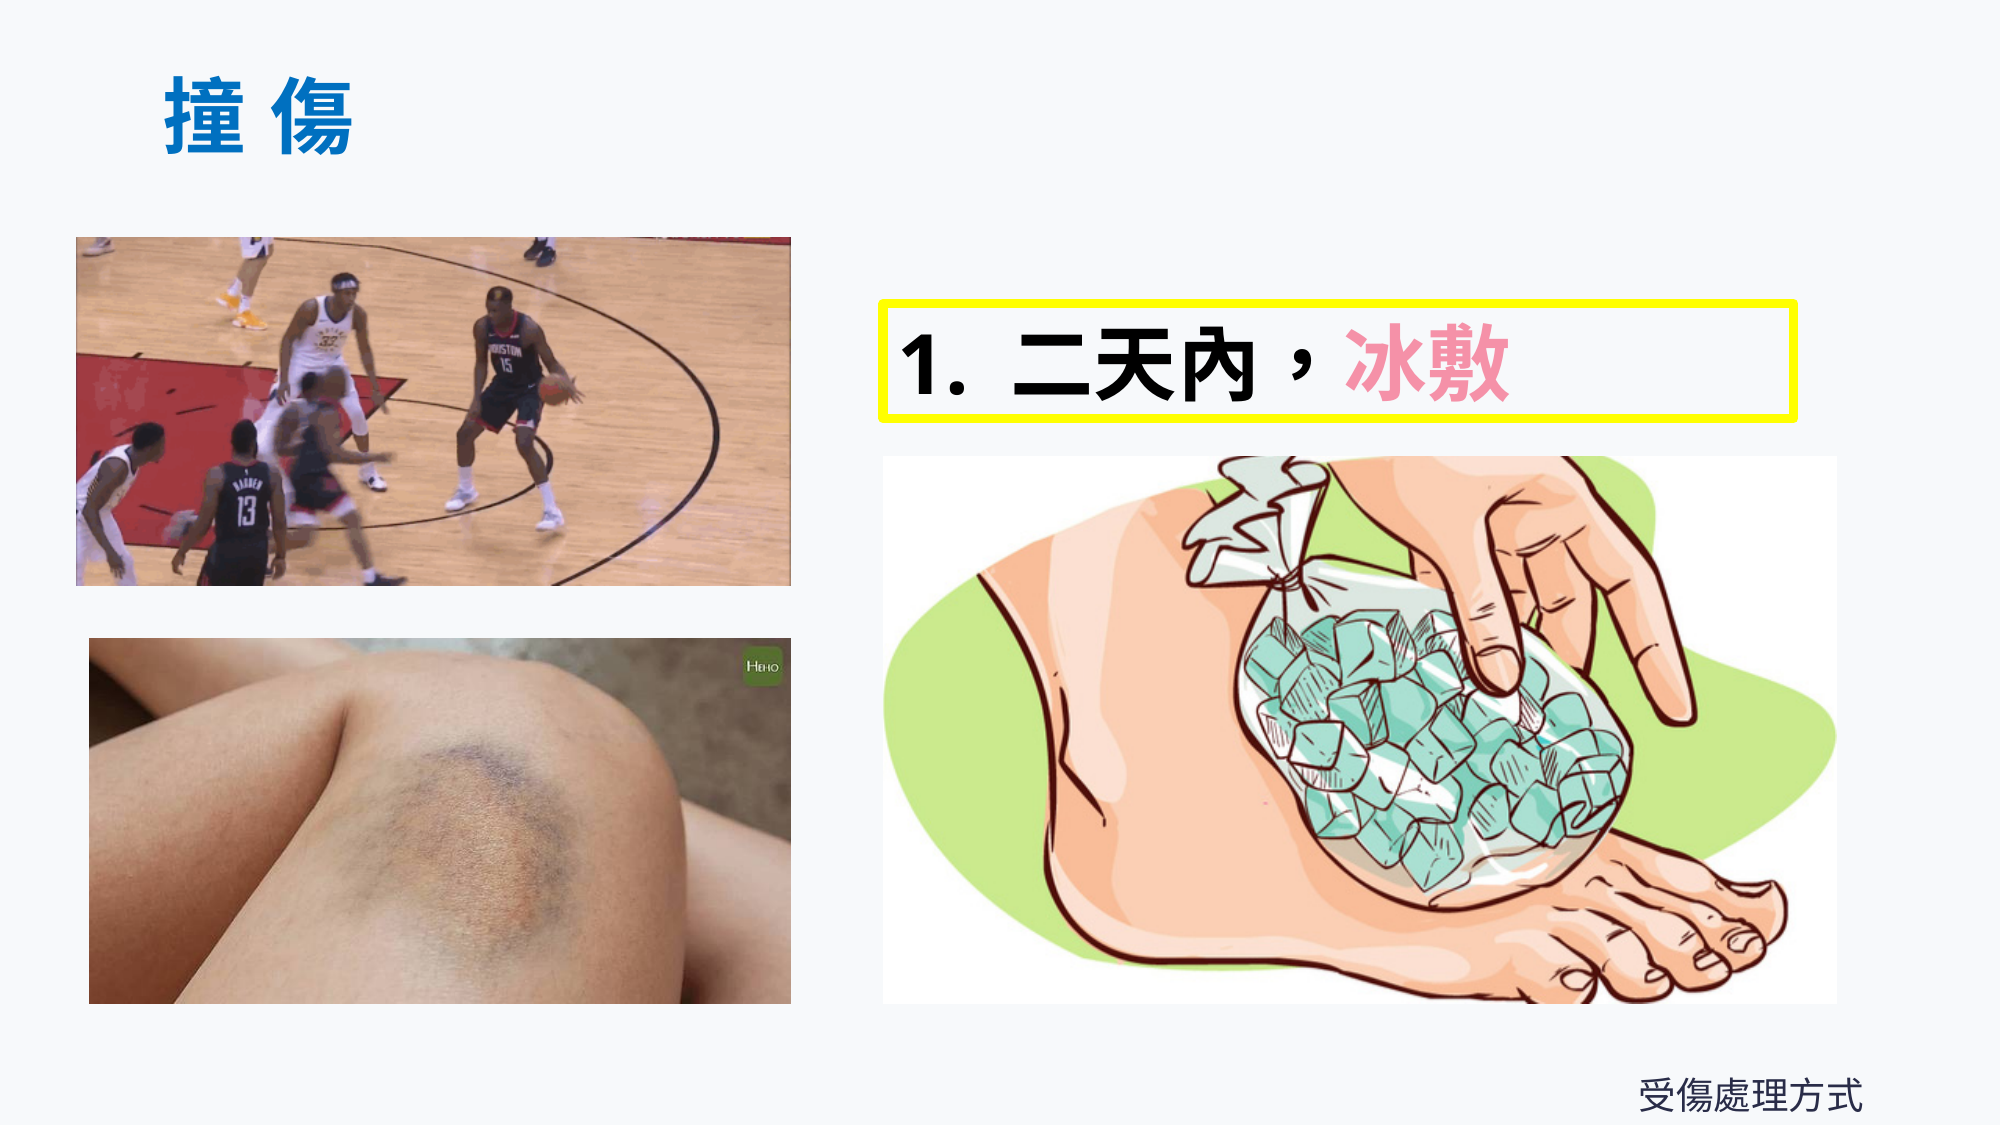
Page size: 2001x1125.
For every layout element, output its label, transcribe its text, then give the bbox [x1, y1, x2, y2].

text_box 撞 傷 [89, 68, 428, 237]
picture [89, 638, 791, 1004]
picture [883, 456, 1837, 1004]
text_box 1. 二天內，冰敷 [883, 303, 1794, 419]
text_box 受傷處理方式 [1624, 1064, 2000, 1125]
picture [76, 237, 791, 586]
